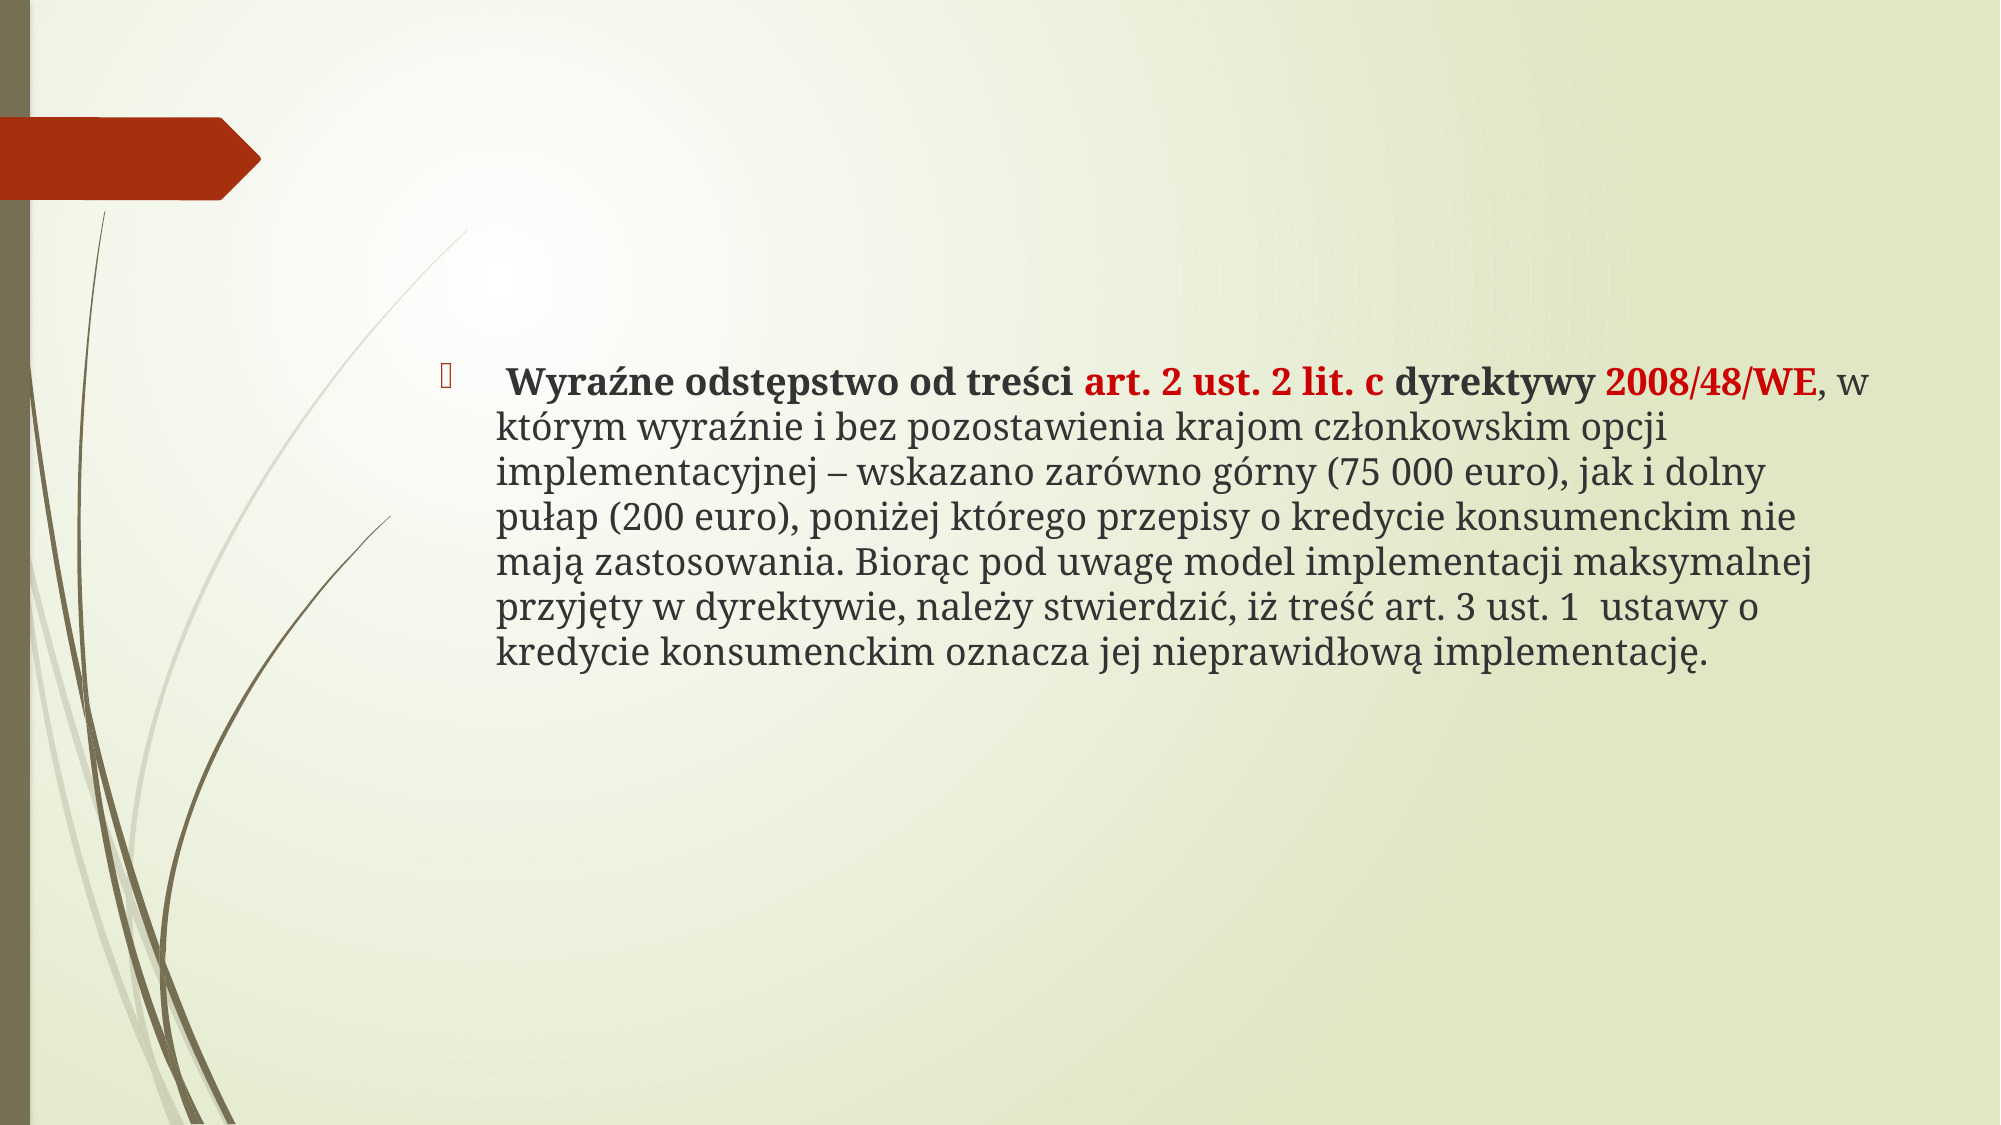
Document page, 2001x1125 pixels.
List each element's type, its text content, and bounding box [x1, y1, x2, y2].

list Wyraźne odstępstwo od treści art. 2 ust. 2 lit. c dyrektywy 2008/48/WE, w którym wyraźnie i bez pozostawienia krajom członkowskim opcji implementacyjnej – wskazano zarówno górny (75 000 euro), jak i dolny pułap (200 euro), poniżej którego przepisy o kredycie konsumenckim nie mają zastosowania. Biorąc pod uwagę model implementacji maksymalnej przyjęty w dyrektywie, należy stwierdzić, iż treść art. 3 ust. 1 ustawy o kredycie konsumenckim oznacza jej nieprawidłową implementację. [424, 350, 1888, 970]
